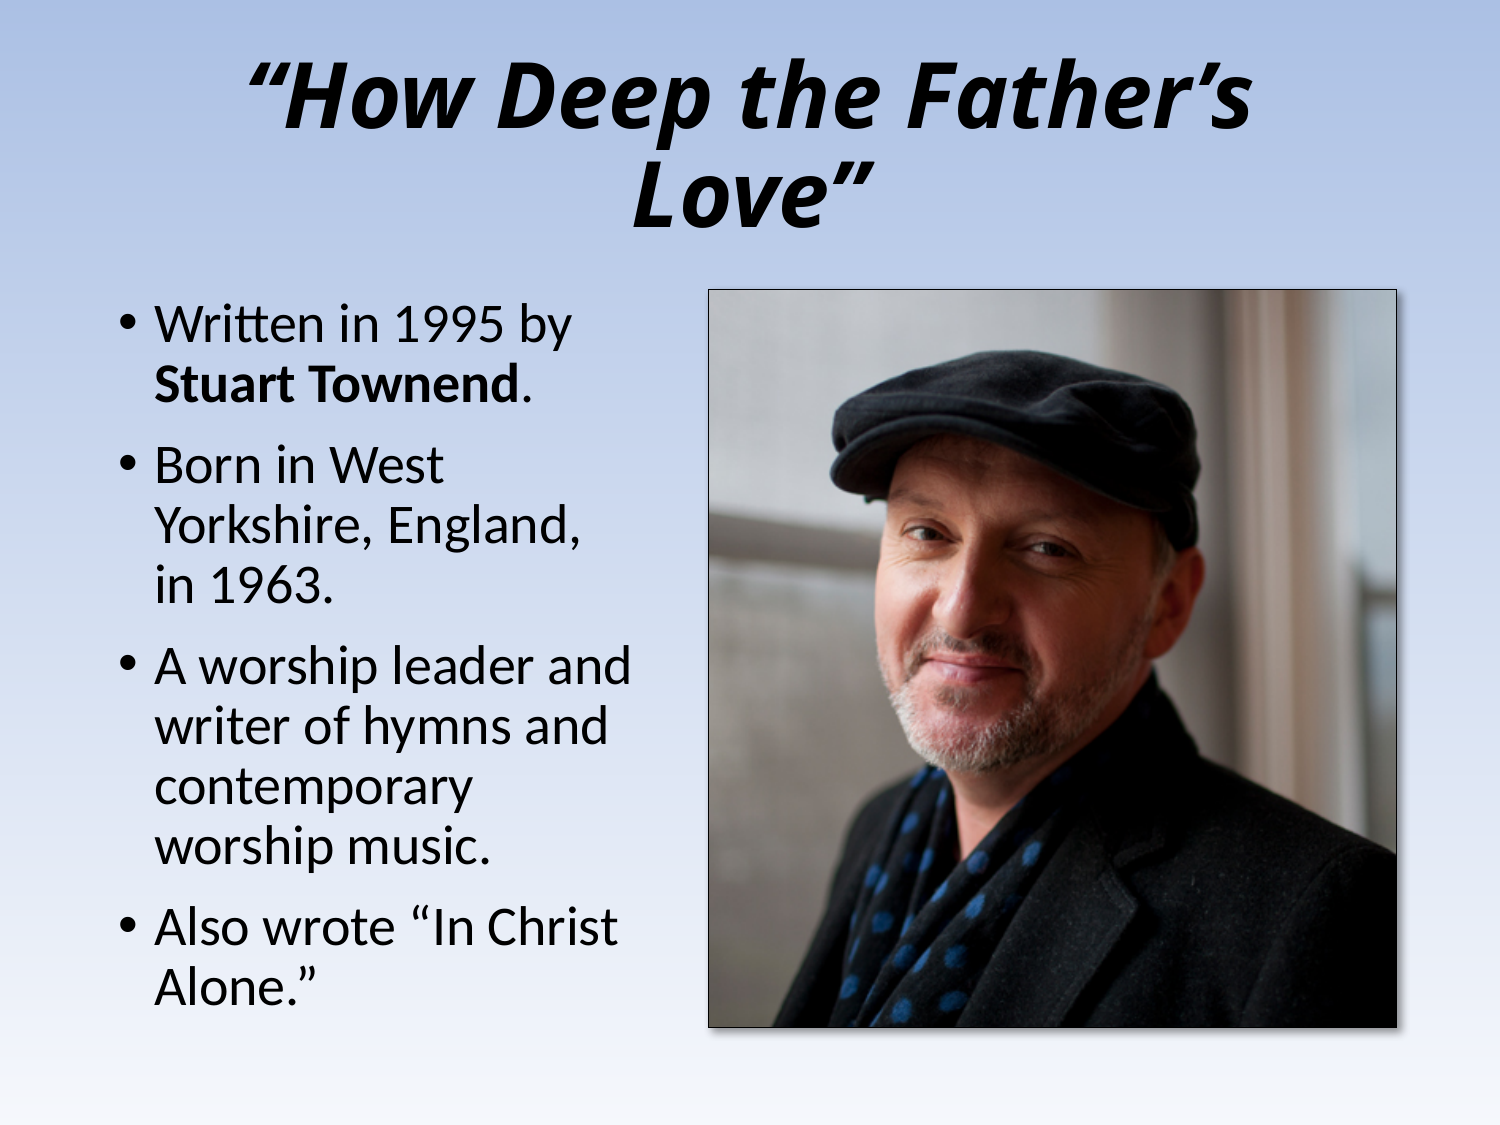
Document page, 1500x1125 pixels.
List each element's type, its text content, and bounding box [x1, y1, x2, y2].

list Written in 1995 by Stuart Townend. Born in West Yorkshire, England, in 1963. A worship leader and writer of hymns and contemporary worship music. Also wrote “In Christ Alone.” [103, 287, 678, 1026]
picture [708, 289, 1397, 1029]
title “How Deep the Father’s Love” [103, 55, 1397, 241]
